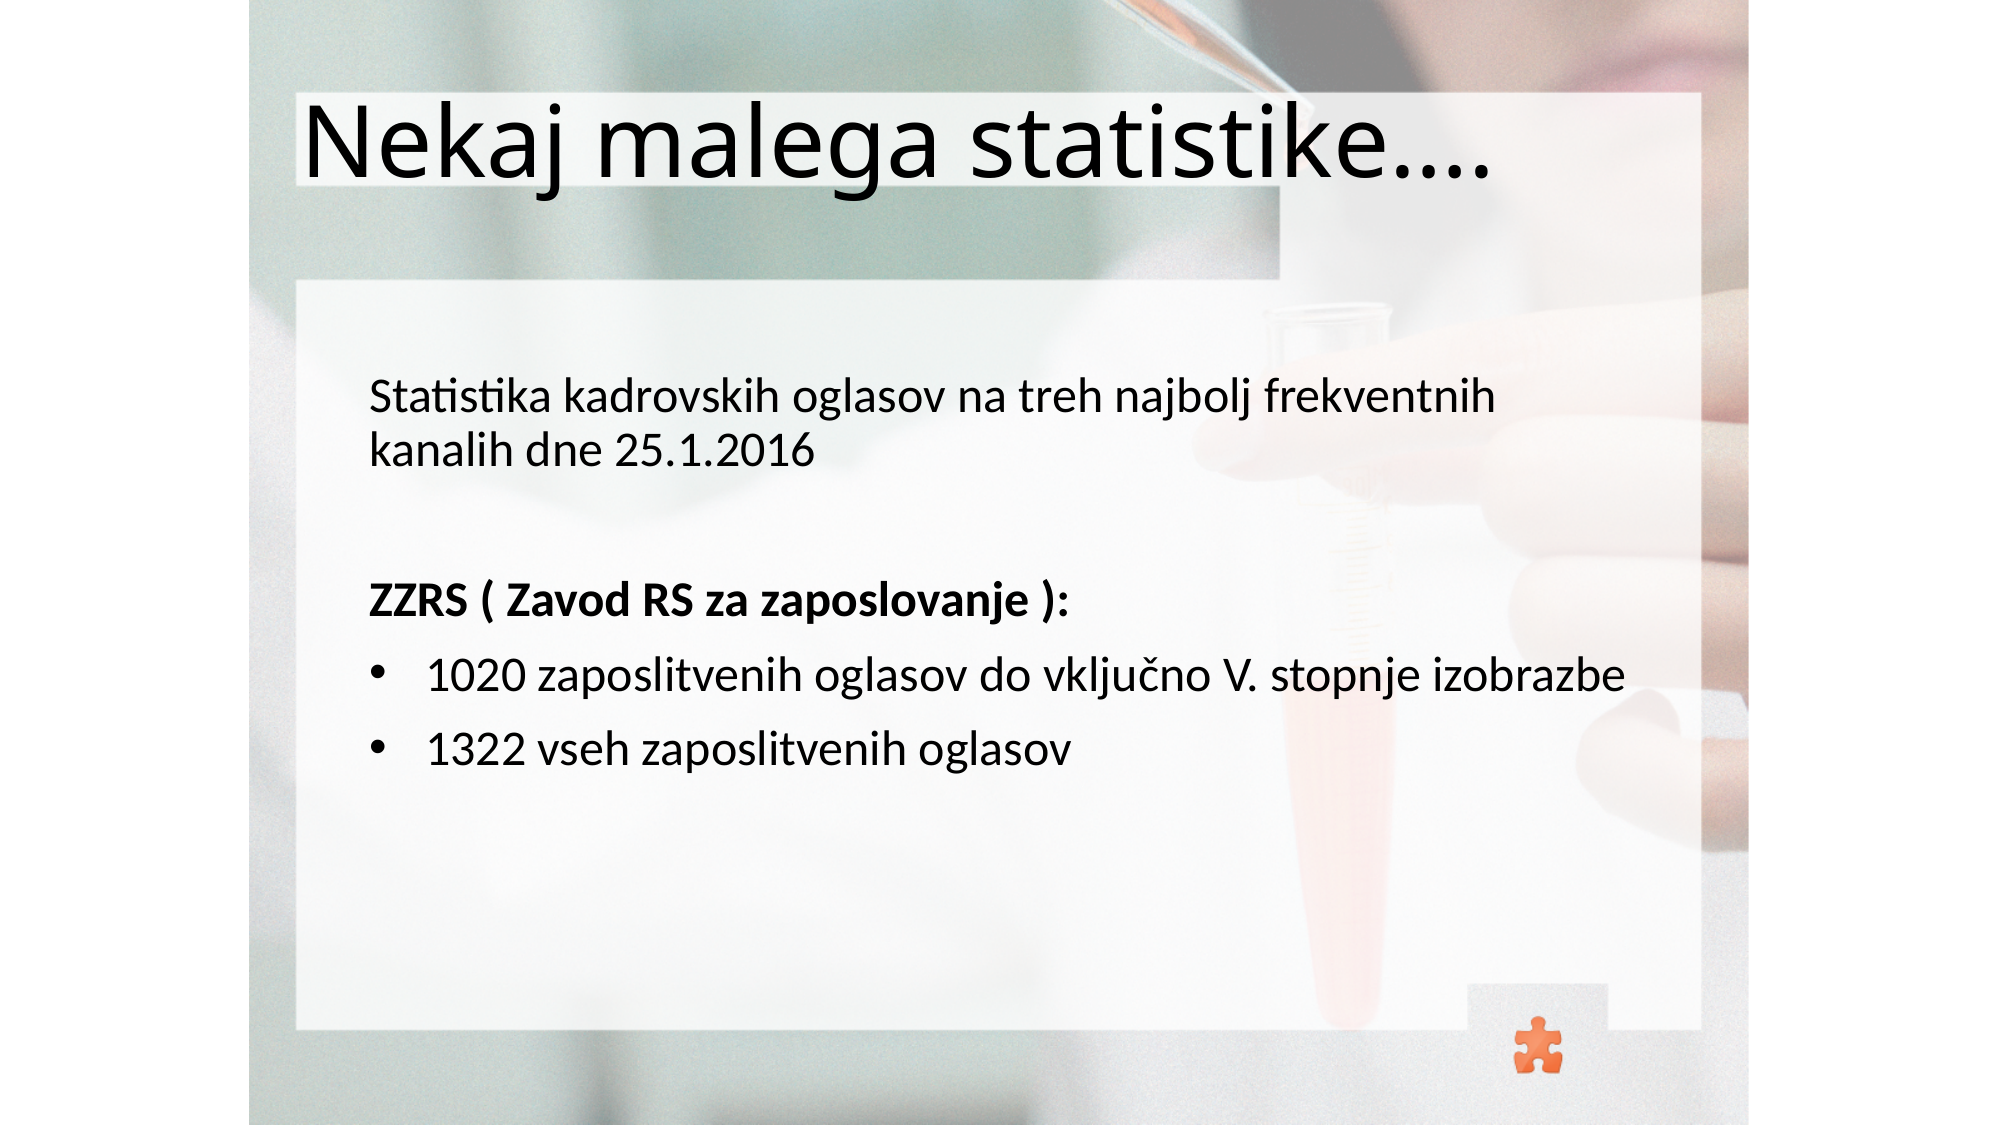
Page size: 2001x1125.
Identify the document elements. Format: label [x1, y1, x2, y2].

picture [249, 0, 1750, 1125]
